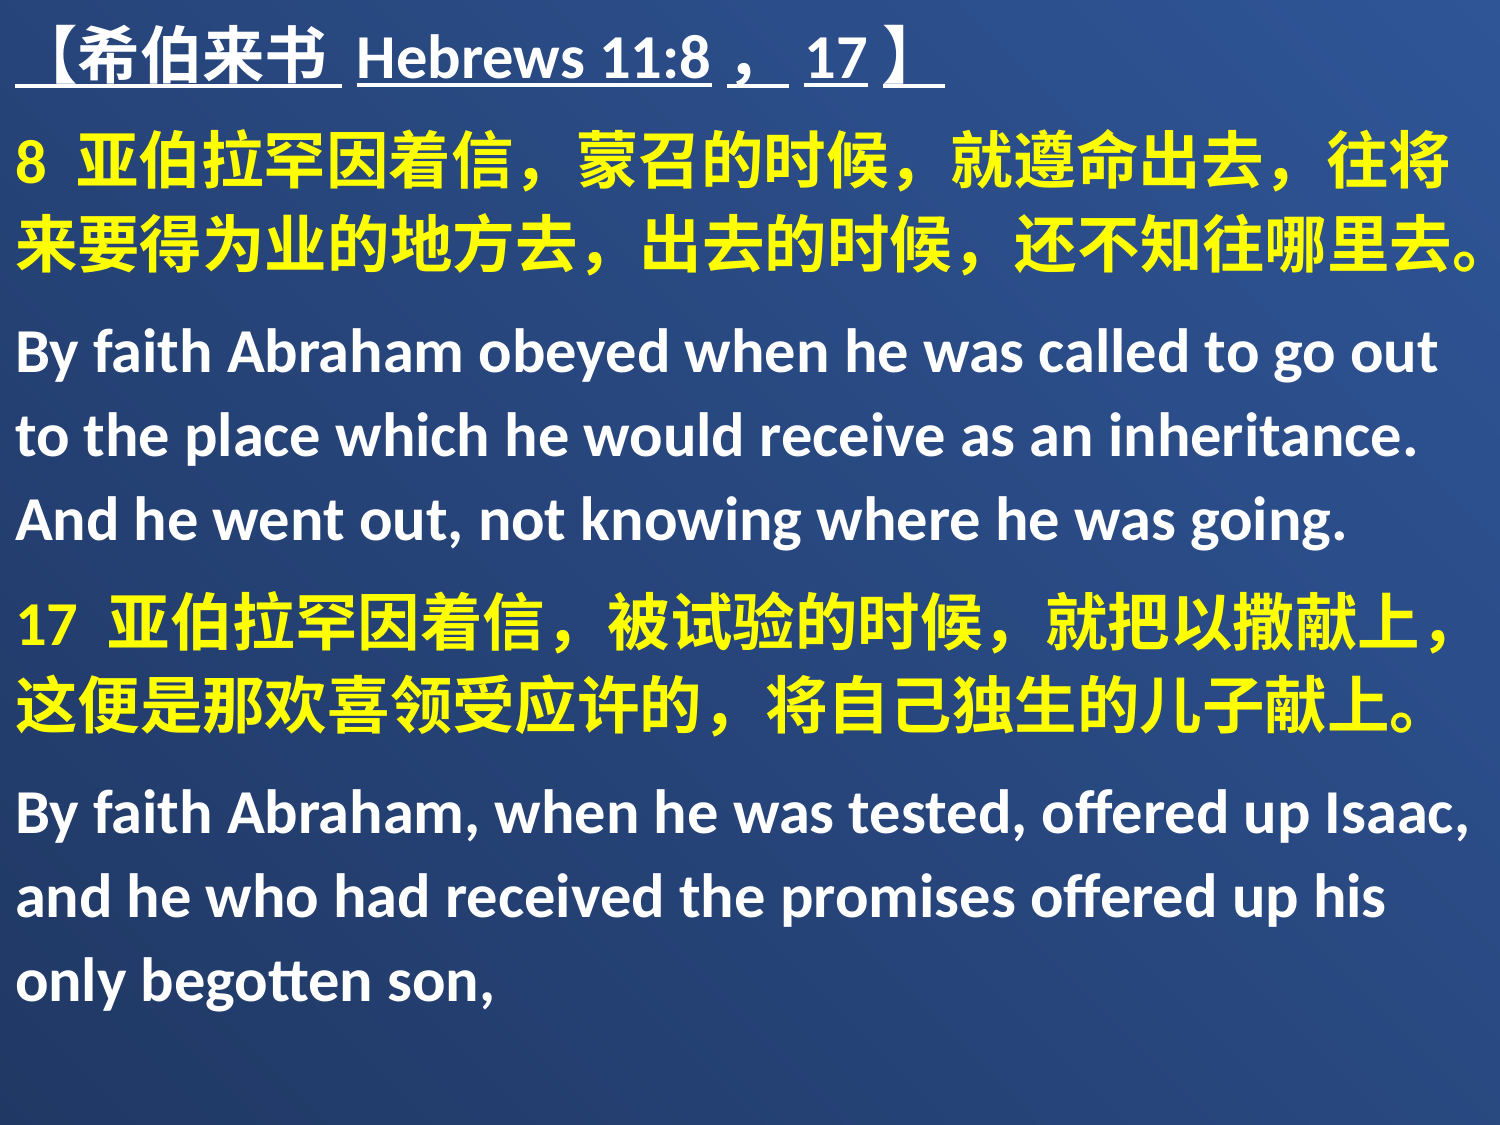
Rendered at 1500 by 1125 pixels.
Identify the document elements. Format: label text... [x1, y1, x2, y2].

subtitle 【希伯来书 Hebrews 11:8，17】 8 亚伯拉罕因着信，蒙召的时候，就遵命出去，往将来要得为业的地方去，出去的时候，还不知往哪里去。 By faith Abraham obeyed when he was called to go out to the place which he would receive as an inheritance. And he went out, not knowing where he was going. 17 亚伯拉罕因着信，被试验的时候，就把以撒献上，这便是那欢喜领受应许的，将自己独生的儿子献上。 By faith Abraham, when he was tested, offered up Isaac, and he who had received the promises offered up his only begotten son, [0, 0, 1500, 1125]
